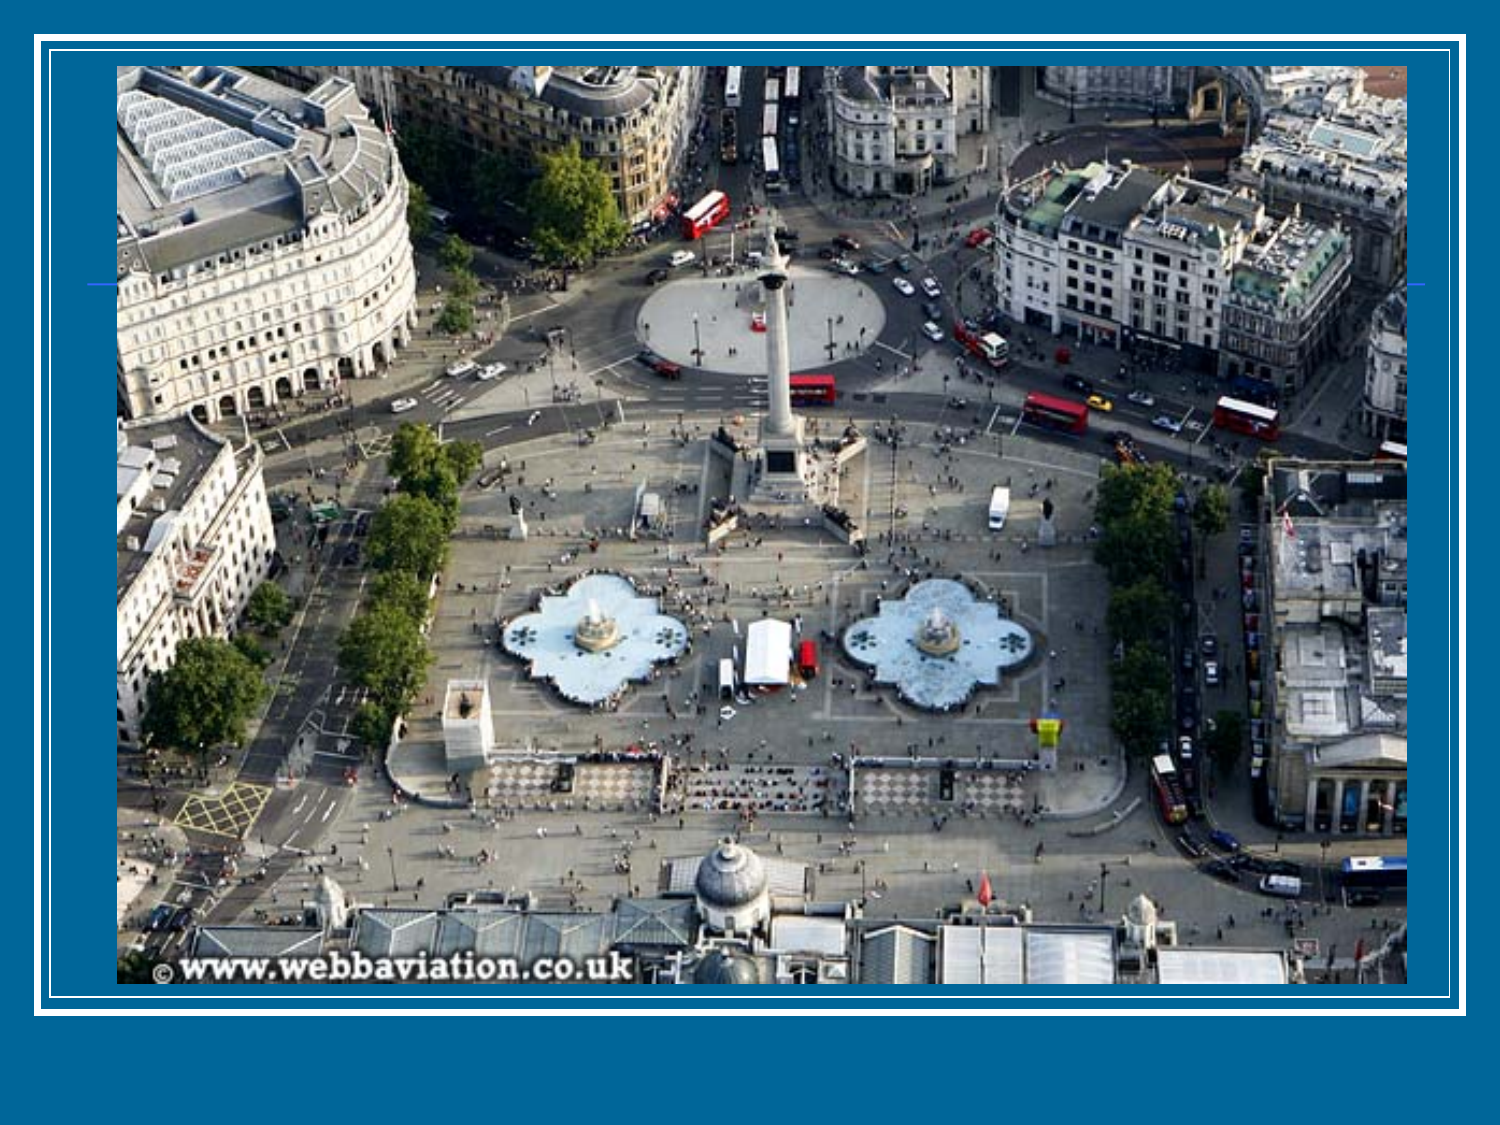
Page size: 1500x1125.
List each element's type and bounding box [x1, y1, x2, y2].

picture [116, 67, 1407, 983]
